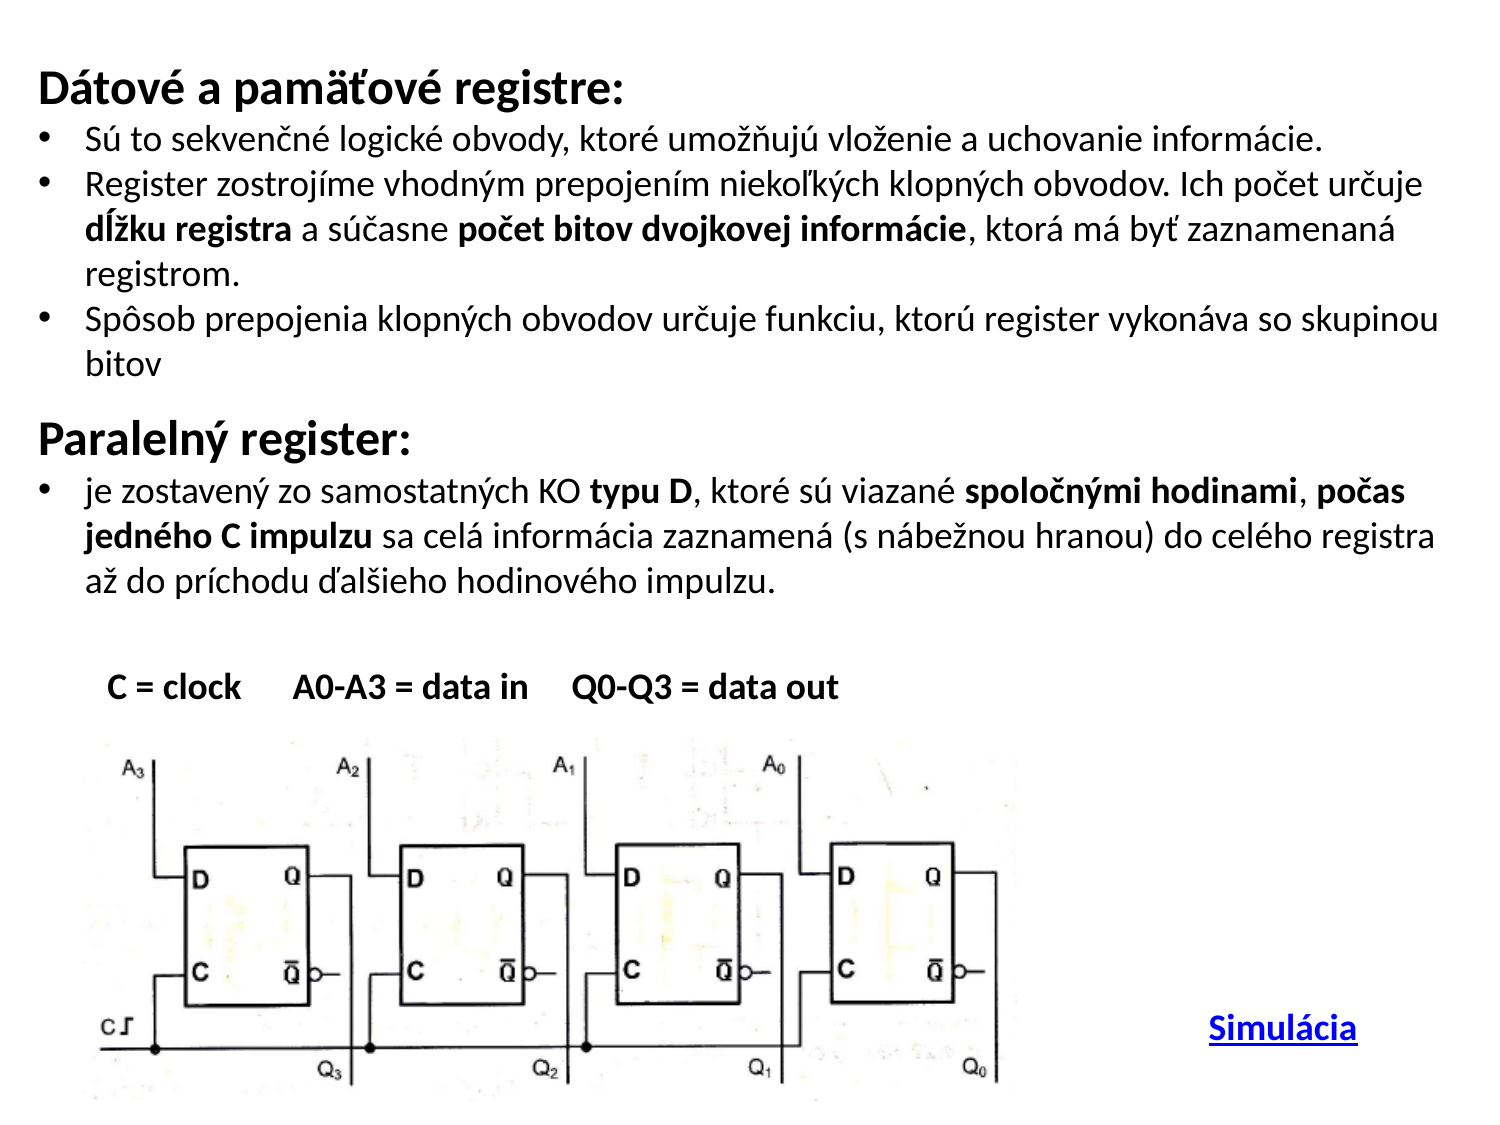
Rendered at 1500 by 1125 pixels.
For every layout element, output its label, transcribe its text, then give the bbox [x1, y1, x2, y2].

text_box Simulácia [1171, 996, 1395, 1056]
text_box C = clock A0-A3 = data in Q0-Q3 = data out [92, 609, 1400, 715]
text_box Paralelný register: je zostavený zo samostatných KO typu D, ktoré sú viazané spoločnými hodinami, počas jedného C impulzu sa celá informácia zaznamená (s nábežnou hranou) do celého registra až do príchodu ďalšieho hodinového impulzu. [23, 398, 1477, 609]
picture [81, 737, 1017, 1101]
text_box Dátové a pamäťové registre: Sú to sekvenčné logické obvody, ktoré umožňujú vloženie a uchovanie informácie. Register zostrojíme vhodným prepojením niekoľkých klopných obvodov. Ich počet určuje dĺžku registra a súčasne počet bitov dvojkovej informácie, ktorá má byť zaznamenaná registrom. Spôsob prepojenia klopných obvodov určuje funkciu, ktorú register vykonáva so skupinou bitov [23, 46, 1465, 392]
